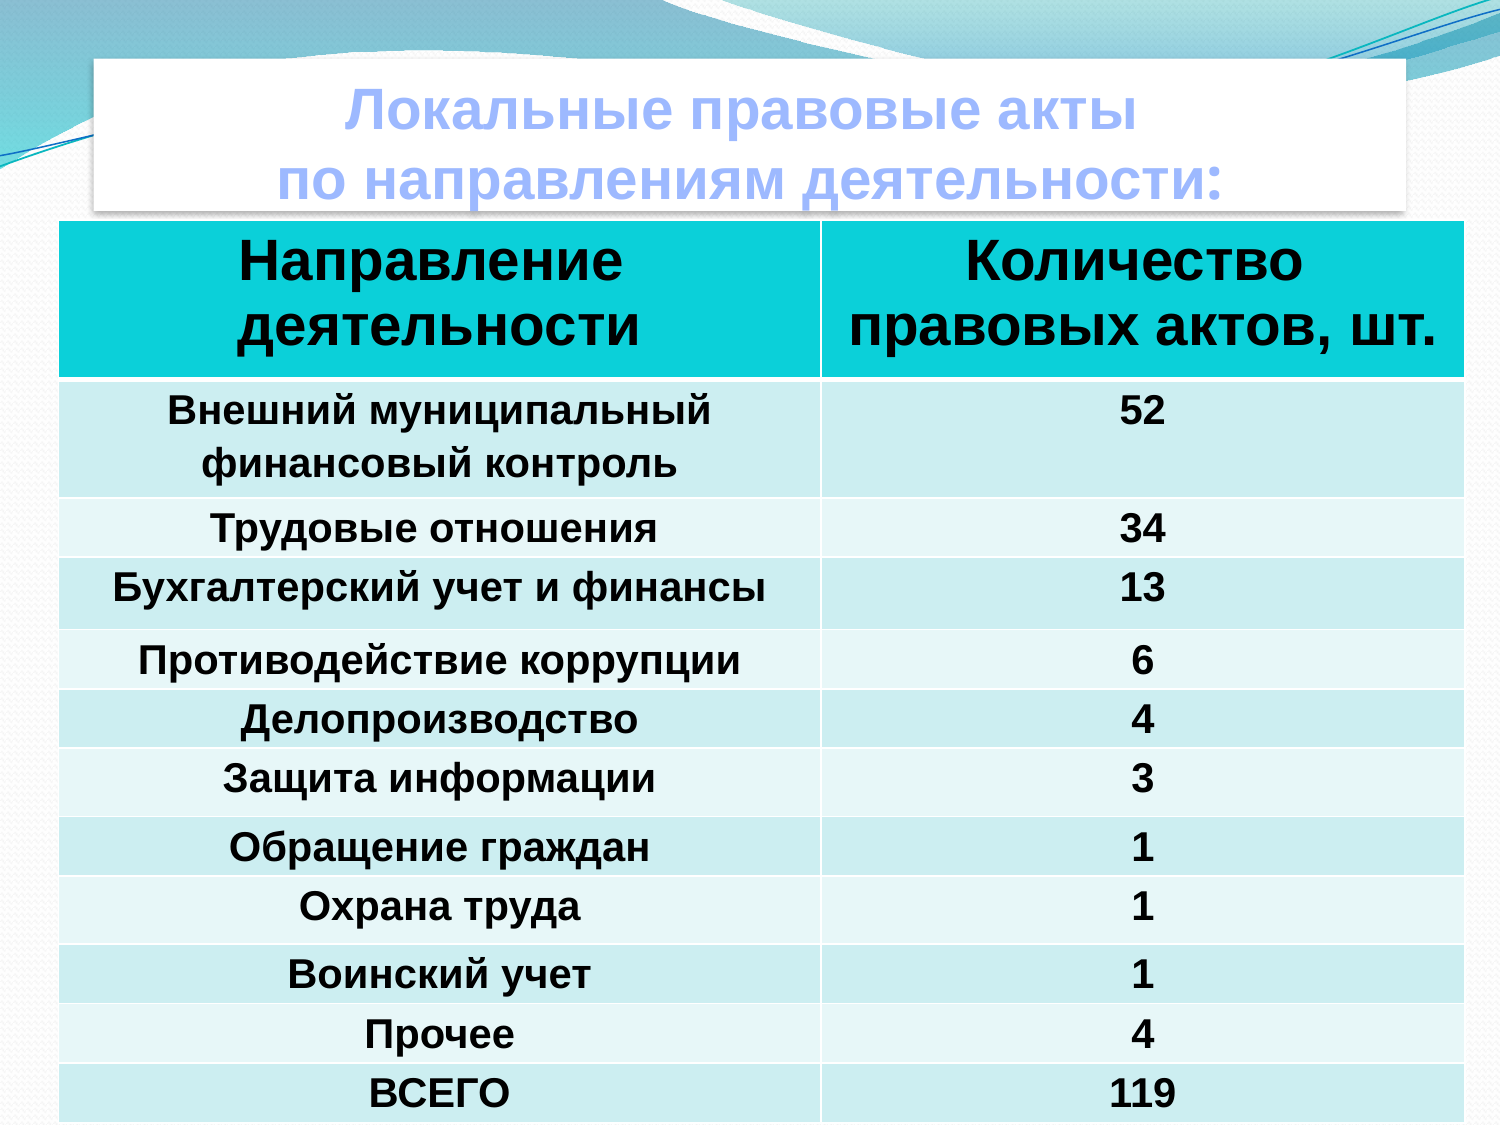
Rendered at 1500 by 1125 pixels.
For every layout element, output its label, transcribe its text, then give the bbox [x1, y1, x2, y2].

table_cell Прочее [59, 1004, 820, 1062]
table_cell 4 [822, 690, 1464, 747]
table_cell 1 [822, 817, 1464, 875]
table_cell Противодействие коррупции [59, 630, 820, 688]
table_cell 4 [822, 1004, 1464, 1062]
table_cell Бухгалтерский учет и финансы [59, 558, 820, 629]
table_cell 34 [822, 499, 1464, 556]
table_cell ВСЕГО [59, 1064, 820, 1122]
table_header Количество правовых актов, шт. [822, 221, 1464, 377]
table_cell 52 [822, 382, 1464, 497]
table_cell 1 [822, 945, 1464, 1003]
table_cell 119 [822, 1064, 1464, 1122]
table_cell Внешний муниципальный финансовый контроль [59, 382, 820, 497]
table_cell 6 [822, 630, 1464, 688]
table_cell Охрана труда [59, 877, 820, 943]
title Локальные правовые акты по направлениям деятельности: [93, 58, 1407, 212]
table_cell 13 [822, 558, 1464, 629]
table_cell Трудовые отношения [59, 499, 820, 556]
table_cell 1 [822, 877, 1464, 943]
table_cell Защита информации [59, 749, 820, 816]
table_cell Воинский учет [59, 945, 820, 1003]
table_cell Делопроизводство [59, 690, 820, 747]
table_header Направление деятельности [59, 221, 820, 377]
table_cell Обращение граждан [59, 817, 820, 875]
table_cell 3 [822, 749, 1464, 816]
